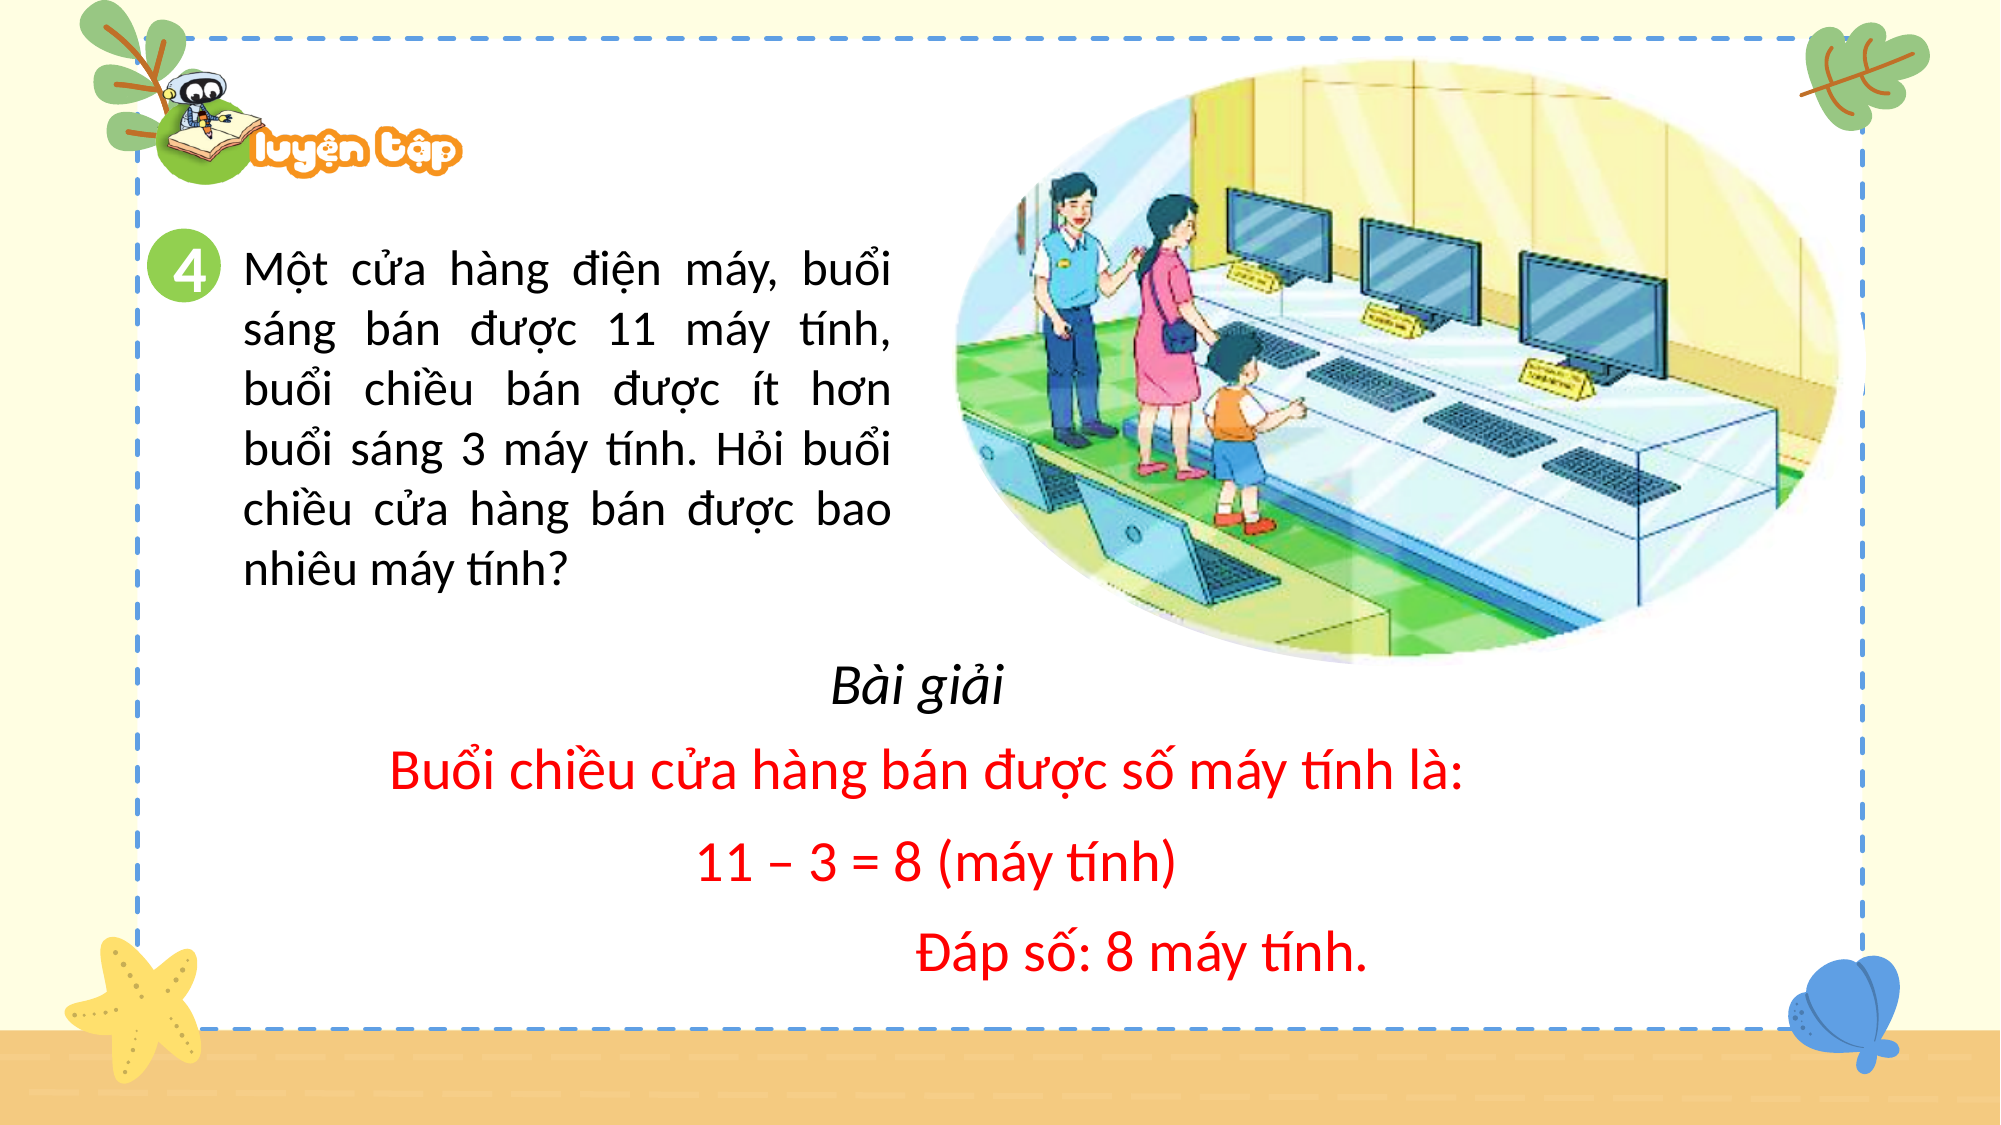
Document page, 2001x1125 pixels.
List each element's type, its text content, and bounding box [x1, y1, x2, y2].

picture [951, 55, 1866, 667]
text_box Bài giải [790, 638, 1045, 724]
text_box 4 [147, 228, 221, 303]
text_box Buổi chiều cửa hàng bán được số máy tính là: [310, 724, 1545, 809]
text_box Đáp số: 8 máy tính. [739, 905, 1385, 991]
picture [126, 55, 494, 198]
text_box Một cửa hàng điện máy, buổi sáng bán được 11 máy tính, buổi chiều bán được ít hơn buổi sáng 3 máy tính. Hỏi buổi chiều cửa hàng bán được bao nhiêu máy tính? [228, 228, 907, 604]
text_box 11 – 3 = 8 (máy tính) [521, 815, 1353, 901]
